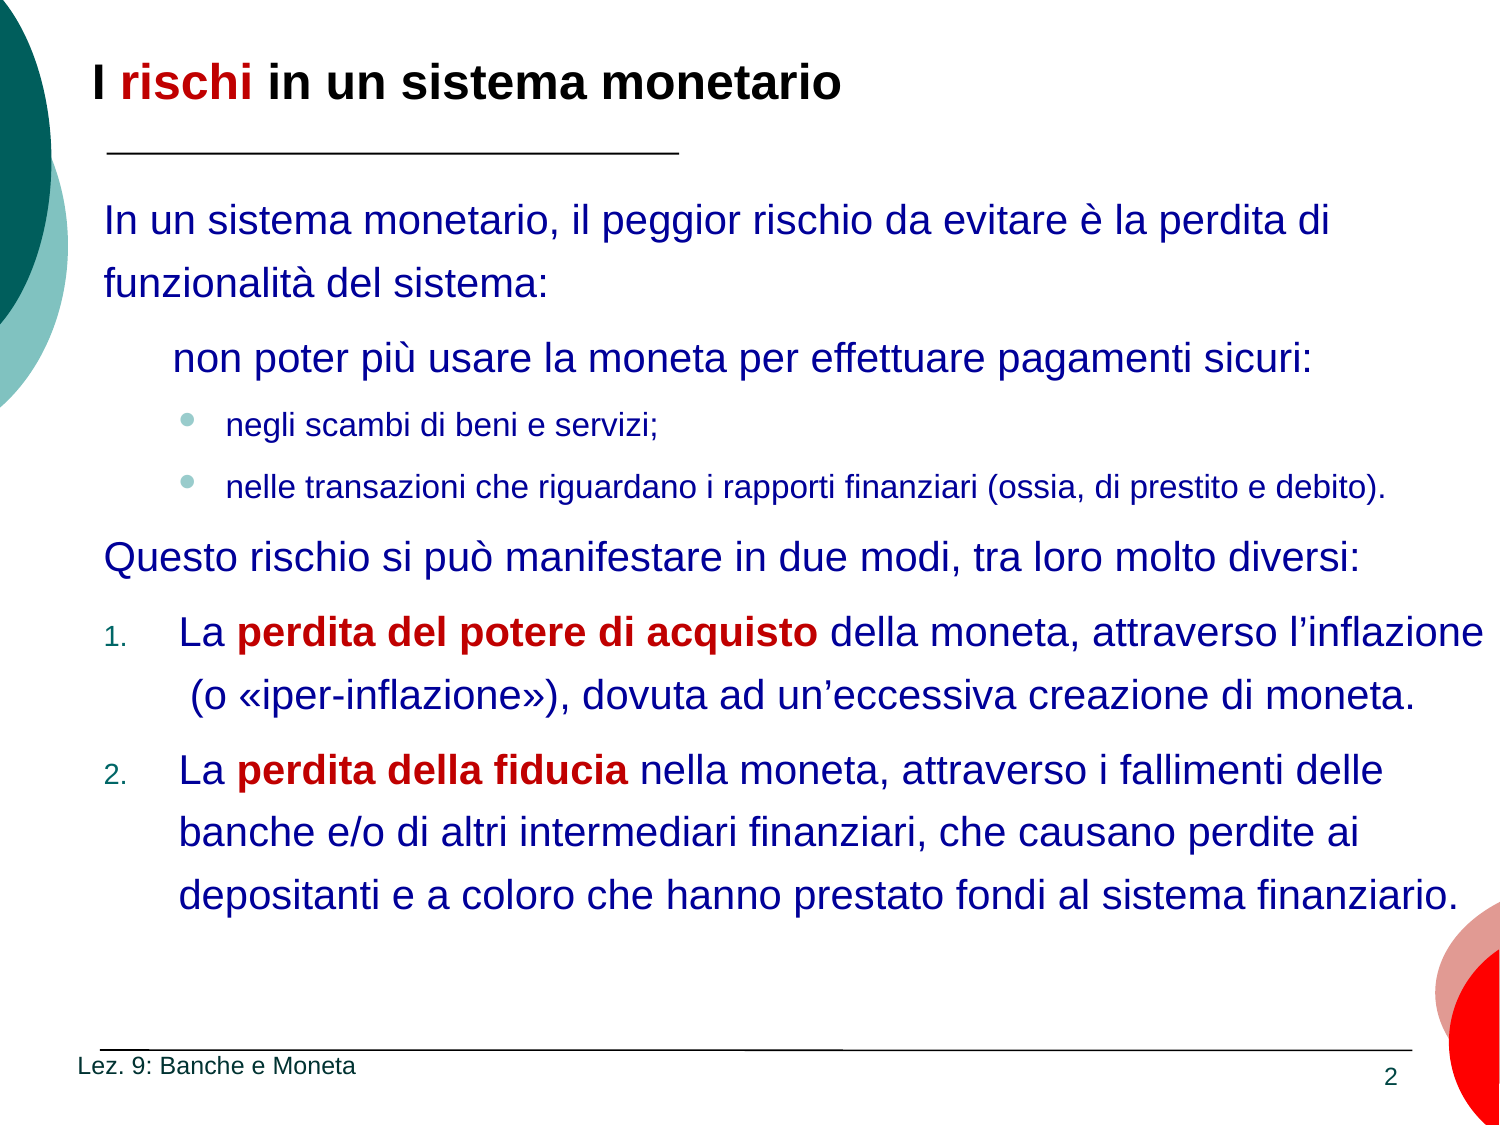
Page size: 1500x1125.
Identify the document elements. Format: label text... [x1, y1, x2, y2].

title I rischi in un sistema monetario [76, 28, 1471, 117]
footer Lez. 9: Banche e Moneta [62, 1049, 701, 1088]
list In un sistema monetario, il peggior rischio da evitare è la perdita di funzionalità del sistema: non poter più usare la moneta per effettuare pagamenti sicuri: negli scambi di beni e servizi; nelle transazioni che riguardano i rapporti finanziari (ossia, di prestito e debito). Questo rischio si può manifestare in due modi, tra loro molto diversi: La perdita del potere di acquisto della moneta, attraverso l’inflazione (o «iper-inflazione»), dovuta ad un’eccessiva creazione di moneta. La perdita della fiducia nella moneta, attraverso i fallimenti delle banche e/o di altri intermediari finanziari, che causano perdite ai depositanti e a coloro che hanno prestato fondi al sistema finanziario. [88, 113, 1500, 1015]
